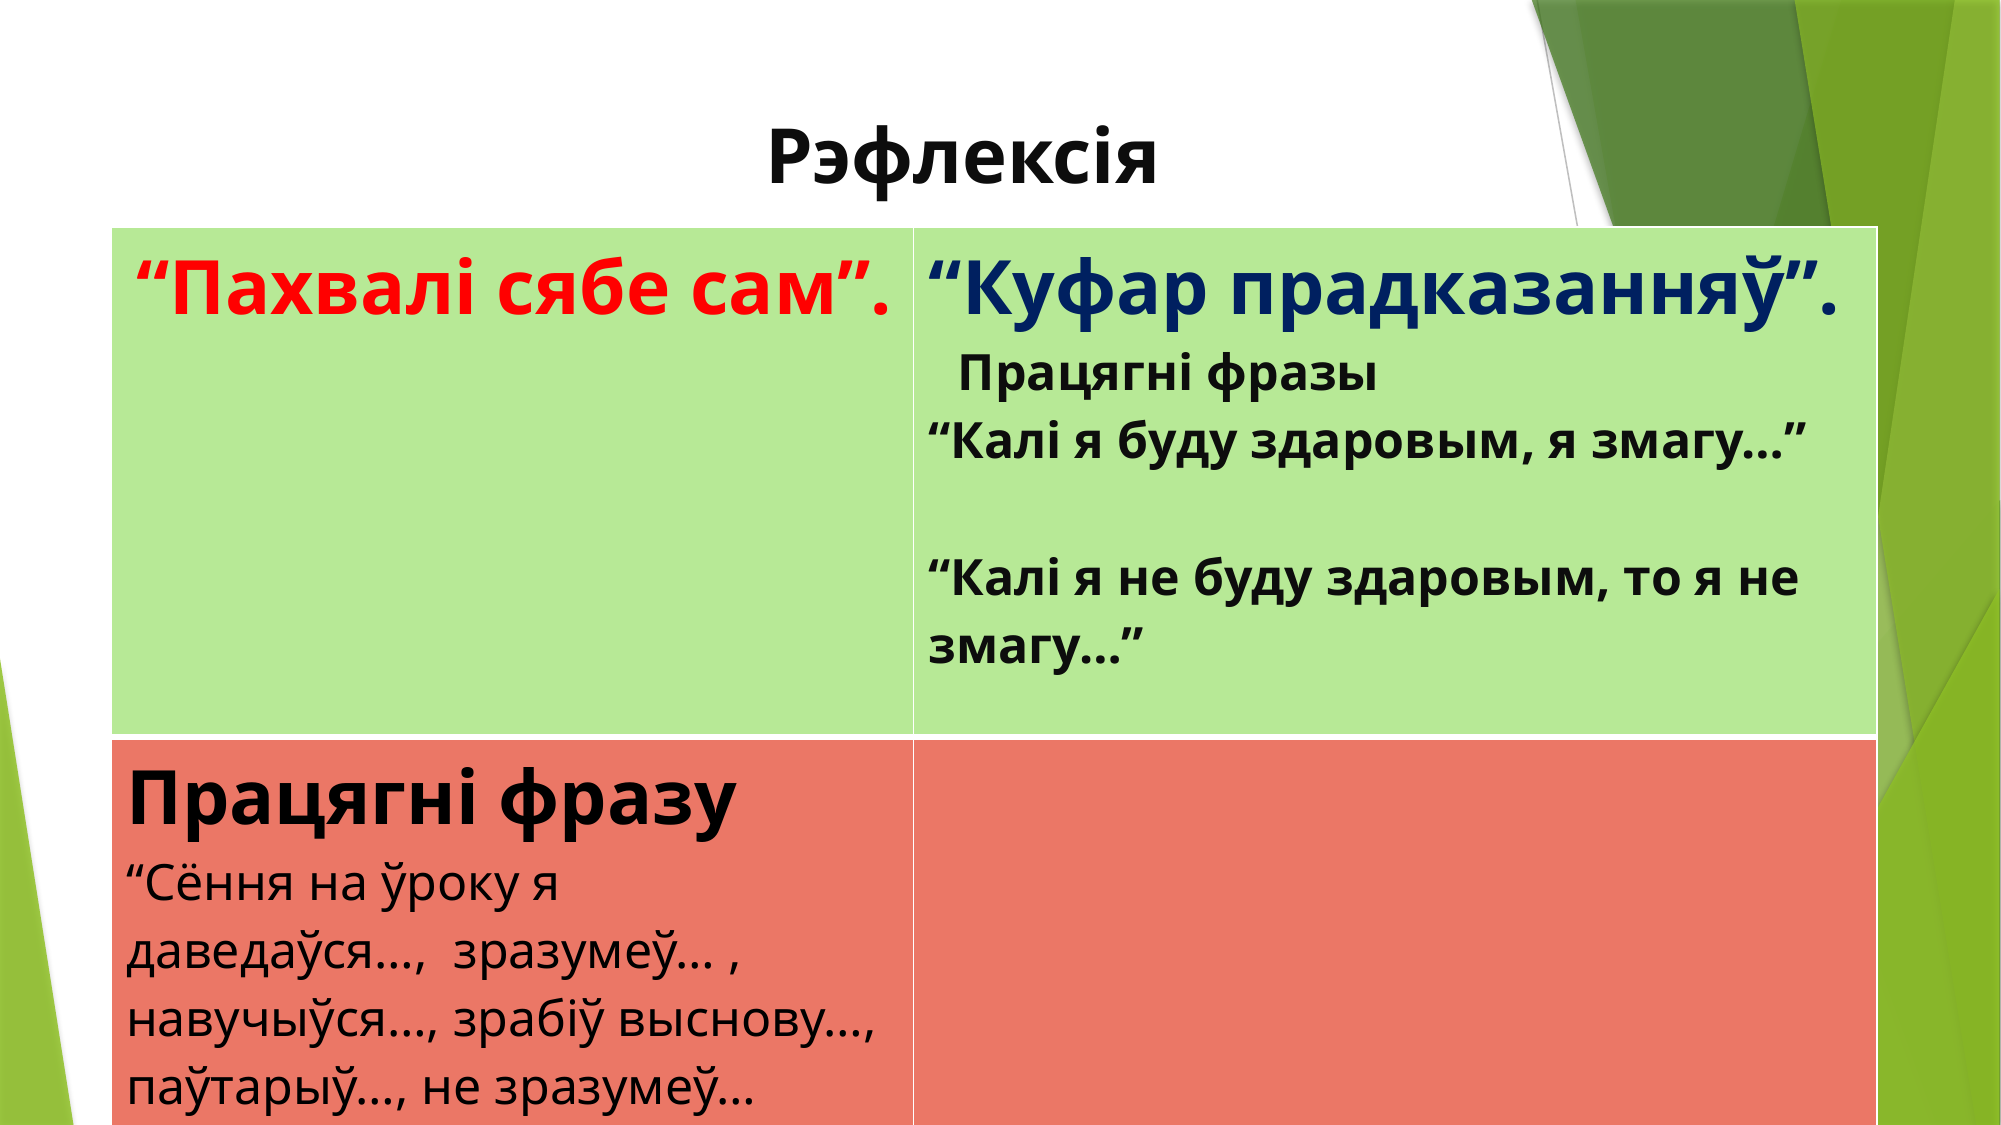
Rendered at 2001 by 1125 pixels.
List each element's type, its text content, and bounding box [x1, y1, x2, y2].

table_header “Куфар прадказанняў”. Працягні фразы “Калі я буду здаровым, я змагу…” “Калі я не буду здаровым, то я не змагу…” [914, 228, 1876, 734]
table_cell [914, 740, 1876, 1125]
table_header “Пахвалі сябе сам”. [112, 228, 913, 734]
table_cell Працягні фразу “Сёння на ўроку я даведаўся…, зразумеў… , навучыўся…, зрабіў выснову…, паўтарыў…, не зразумеў… [112, 740, 913, 1125]
title Рэфлексія [750, 99, 1937, 207]
